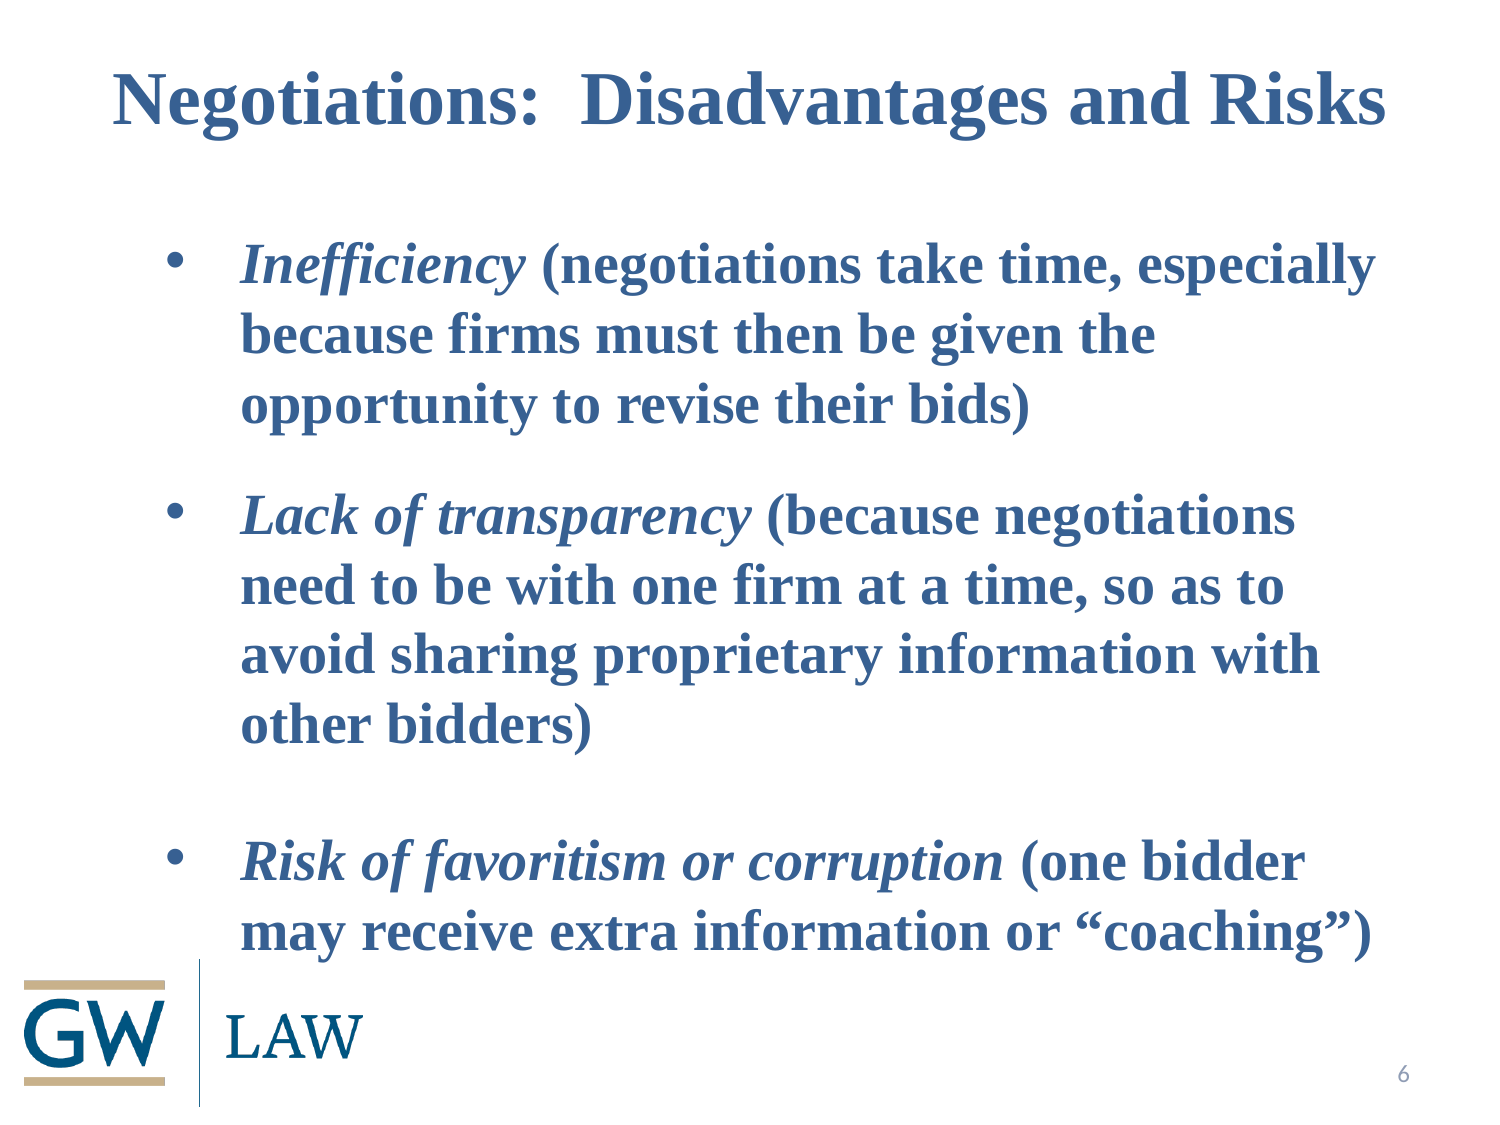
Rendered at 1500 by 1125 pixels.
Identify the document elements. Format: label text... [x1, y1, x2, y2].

list Inefficiency (negotiations take time, especially because firms must then be given the opportunity to revise their bids) Lack of transparency (because negotiations need to be with one firm at a time, so as to avoid sharing proprietary information with other bidders) Risk of favoritism or corruption (one bidder may receive extra information or “coaching”) [75, 217, 1425, 960]
title Negotiations: Disadvantages and Risks [75, 0, 1425, 188]
picture [24, 959, 363, 1107]
slide_number 6 [1074, 1042, 1425, 1103]
